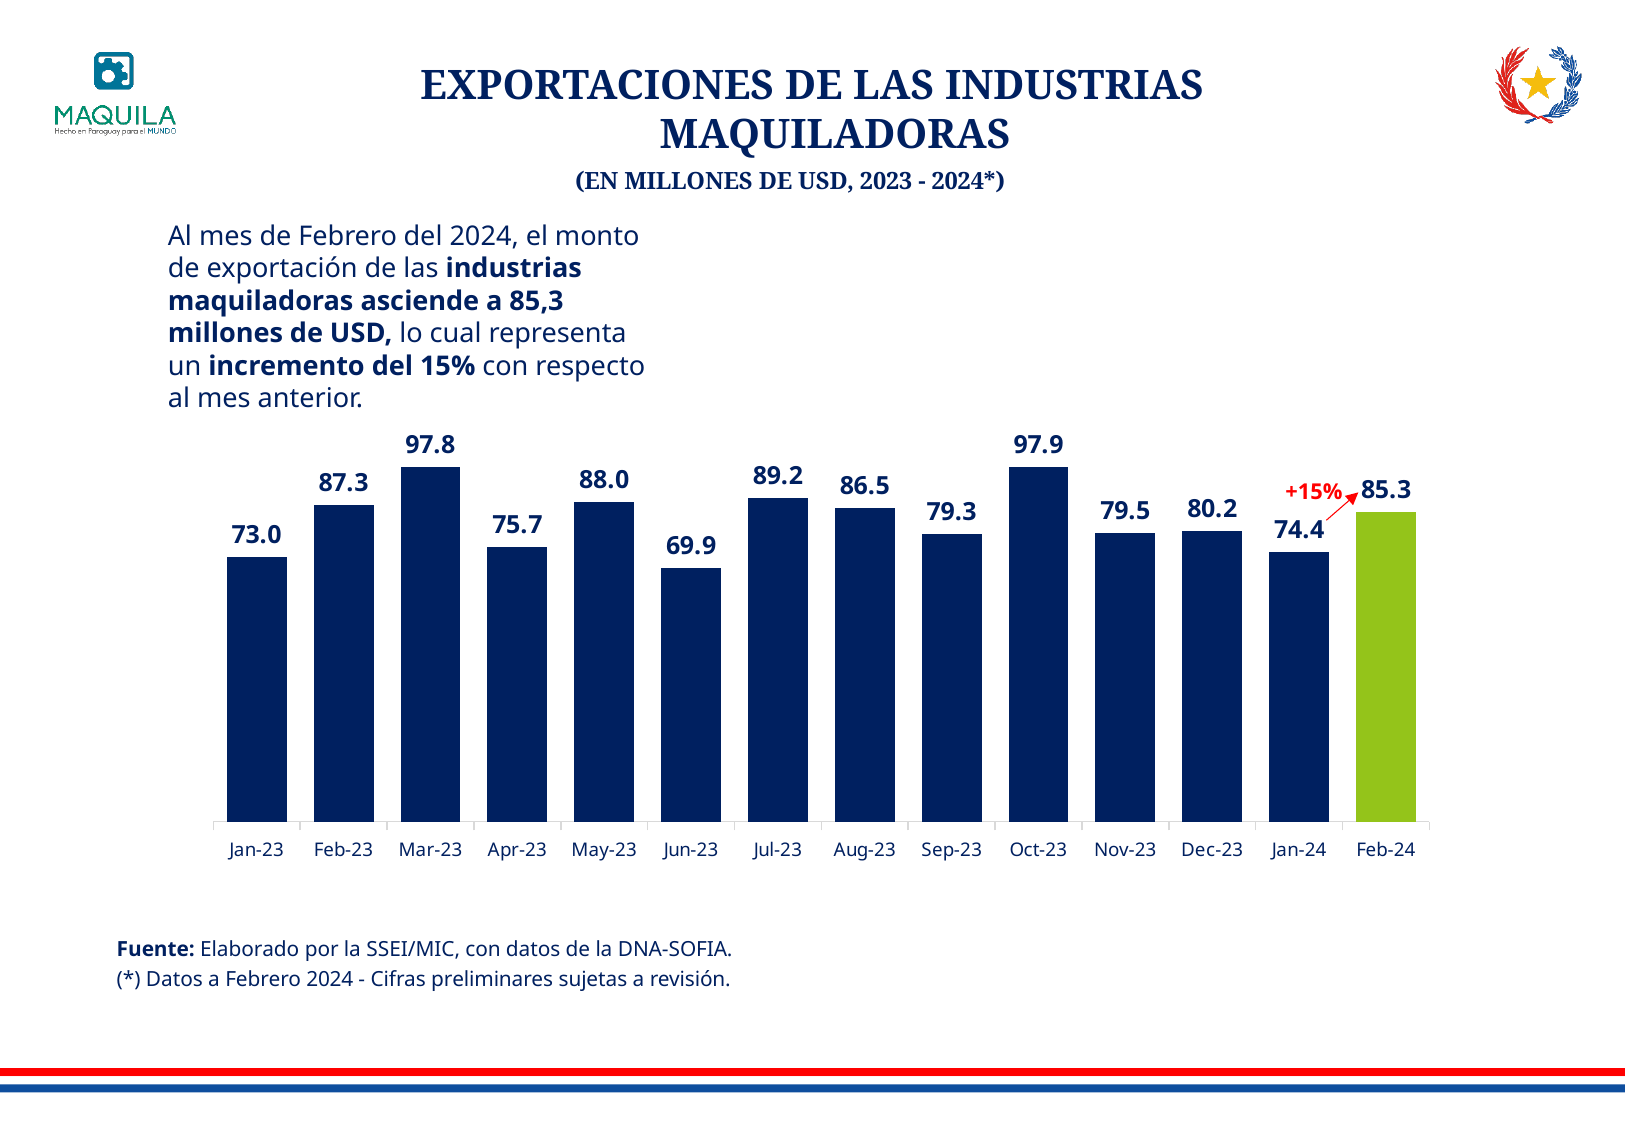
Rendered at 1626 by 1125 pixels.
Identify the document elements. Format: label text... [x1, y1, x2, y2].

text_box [1326, 492, 1359, 521]
picture [1479, 28, 1589, 141]
chart [191, 308, 1452, 906]
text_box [0, 1068, 1625, 1093]
text_box Fuente: Elaborado por la SSEI/MIC, con datos de la DNA-SOFIA. (*) Datos a Febrero 2024 - Cifras preliminares sujetas a revisión. [114, 930, 1528, 1023]
text_box exportaciones de las industrias maquiladoras (EN MILLONES DE USD, 2023 - 2024*) [244, 57, 1380, 195]
picture [21, 34, 209, 147]
text_box Al mes de Febrero del 2024, el monto de exportación de las industrias maquiladoras asciende a 85,3 millones de USD, lo cual representa un incremento del 15% con respecto al mes anterior. [153, 210, 663, 421]
